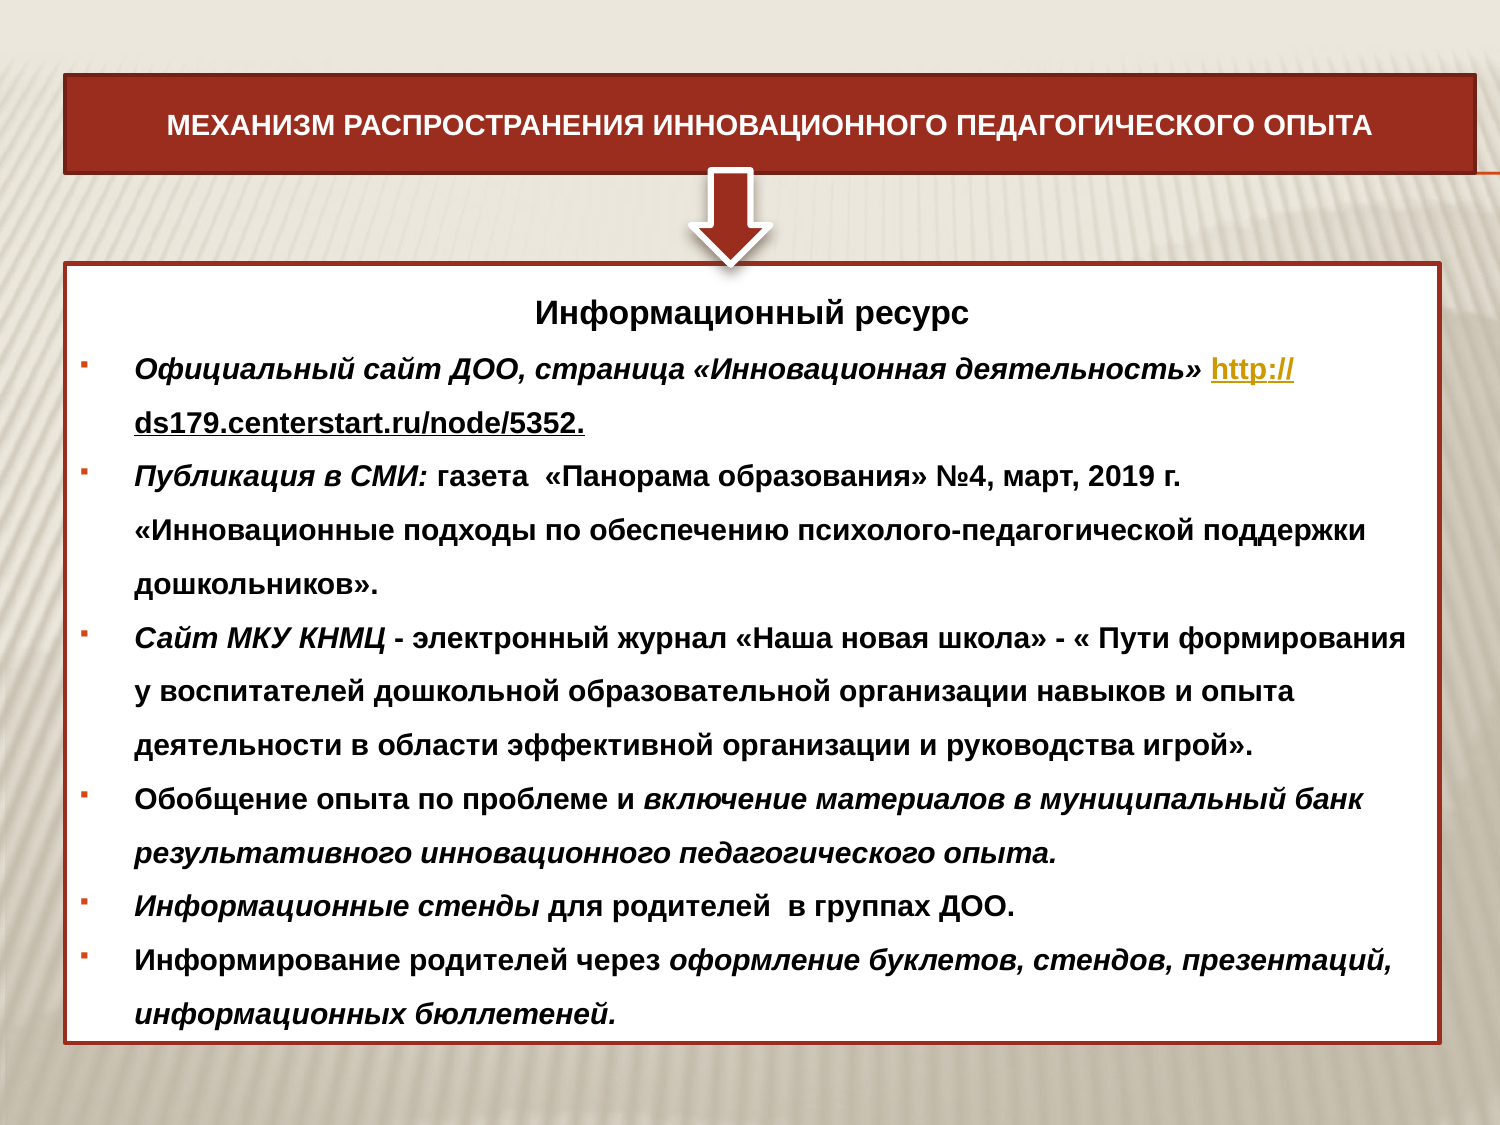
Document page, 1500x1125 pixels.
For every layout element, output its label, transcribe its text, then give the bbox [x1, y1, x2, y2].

text_box [687, 167, 774, 268]
title Механизм распространения инновационного педагогического опыта [63, 73, 1477, 175]
list Информационный ресурс Официальный сайт ДОО, страница «Инновационная деятельность» http://ds179.centerstart.ru/node/5352. Публикация в СМИ: газета «Панорама образования» №4, март, 2019 г. «Инновационные подходы по обеспечению психолого-педагогической поддержки дошкольников». Сайт МКУ КНМЦ - электронный журнал «Наша новая школа» - « Пути формирования у воспитателей дошкольной образовательной организации навыков и опыта деятельности в области эффективной организации и руководства игрой». Обобщение опыта по проблеме и включение материалов в муниципальный банк результативного инновационного педагогического опыта. Информационные стенды для родителей в группах ДОО. Информирование родителей через оформление буклетов, стендов, презентаций, информационных бюллетеней. [63, 261, 1442, 1045]
